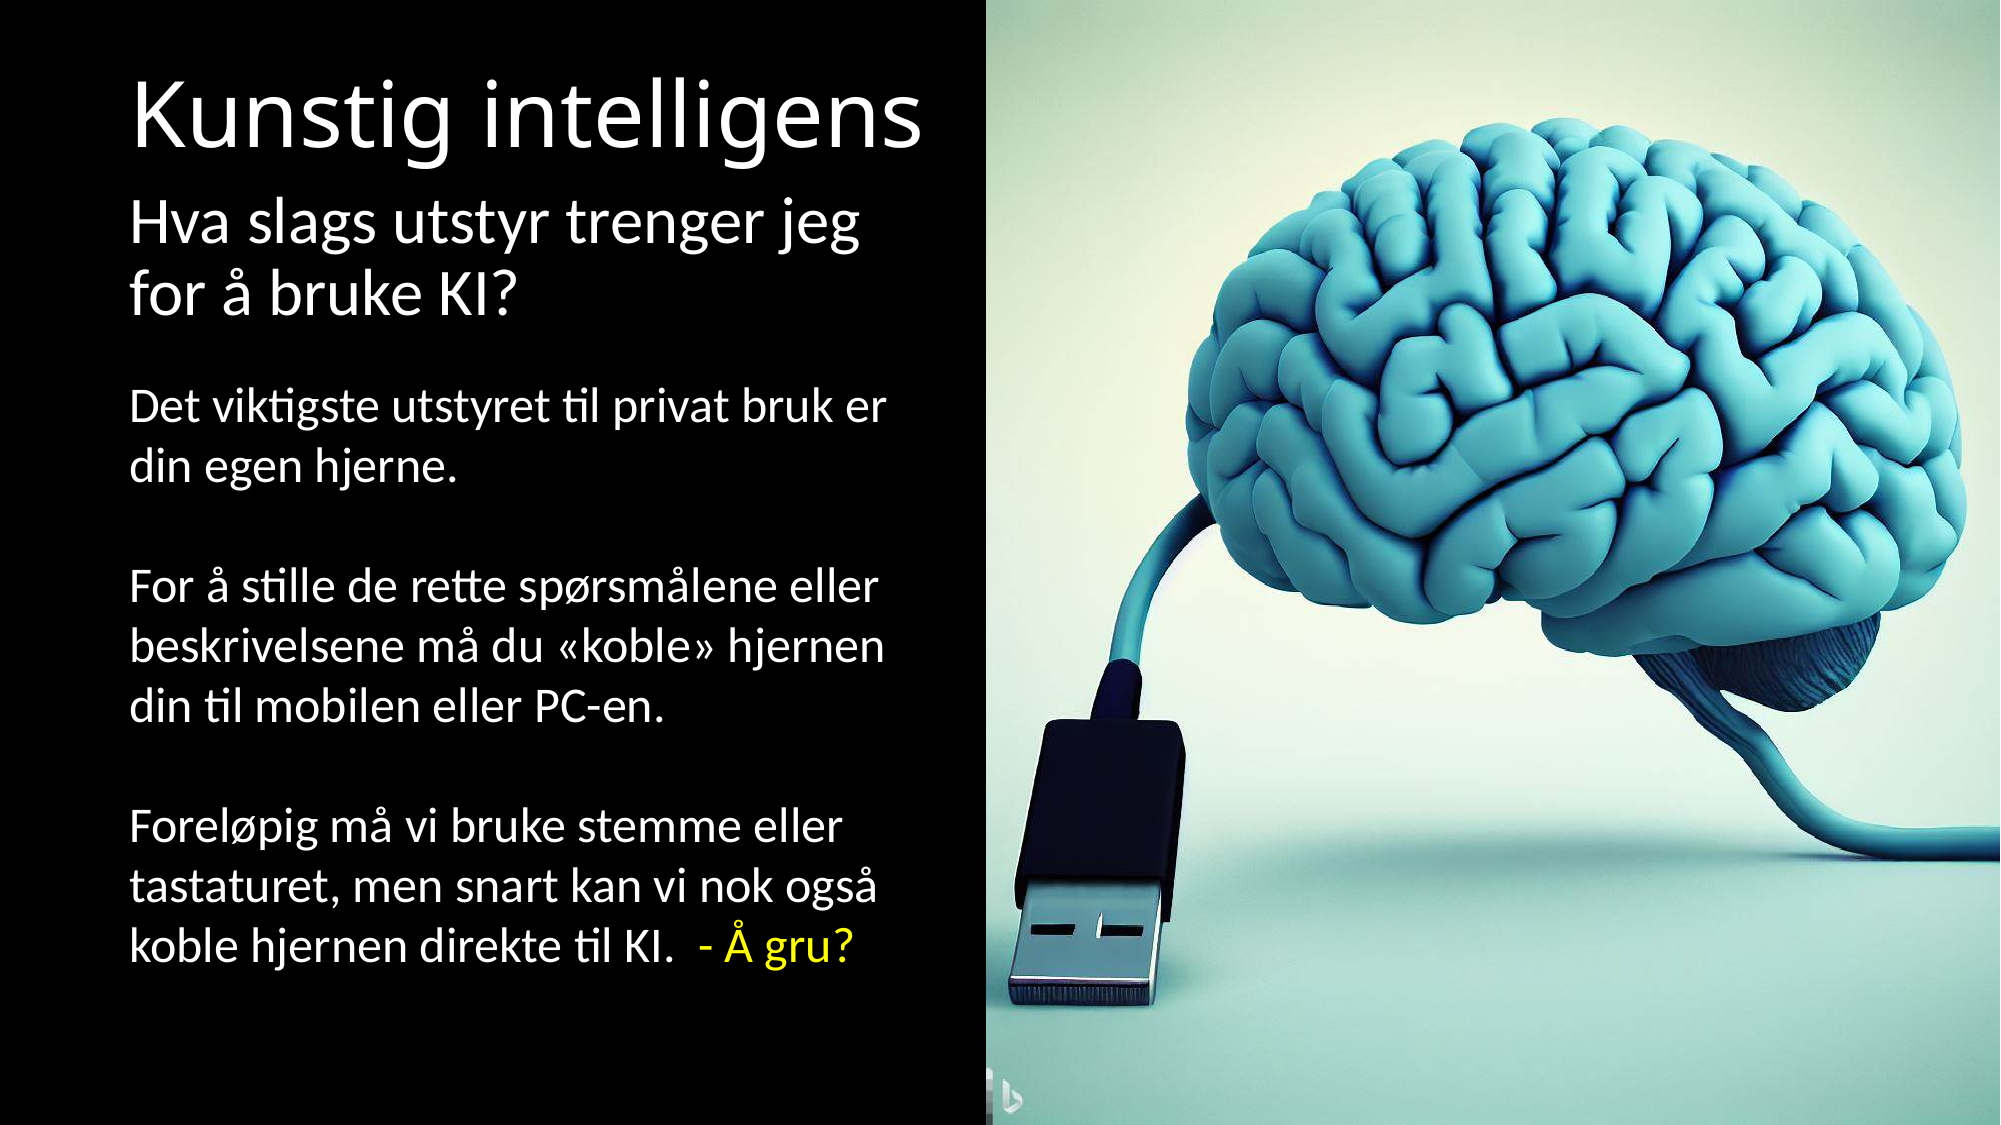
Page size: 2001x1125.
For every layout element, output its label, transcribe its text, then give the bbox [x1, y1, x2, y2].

title Kunstig intelligens [114, 45, 986, 190]
text_box Det viktigste utstyret til privat bruk er din egen hjerne. For å stille de rette spørsmålene eller beskrivelsene må du «koble» hjernen din til mobilen eller PC-en. Foreløpig må vi bruke stemme eller tastaturet, men snart kan vi nok også koble hjernen direkte til KI. - Å gru? [114, 365, 909, 981]
list Hva slags utstyr trenger jeg for å bruke KI? [114, 177, 964, 387]
picture [986, 0, 2000, 1125]
